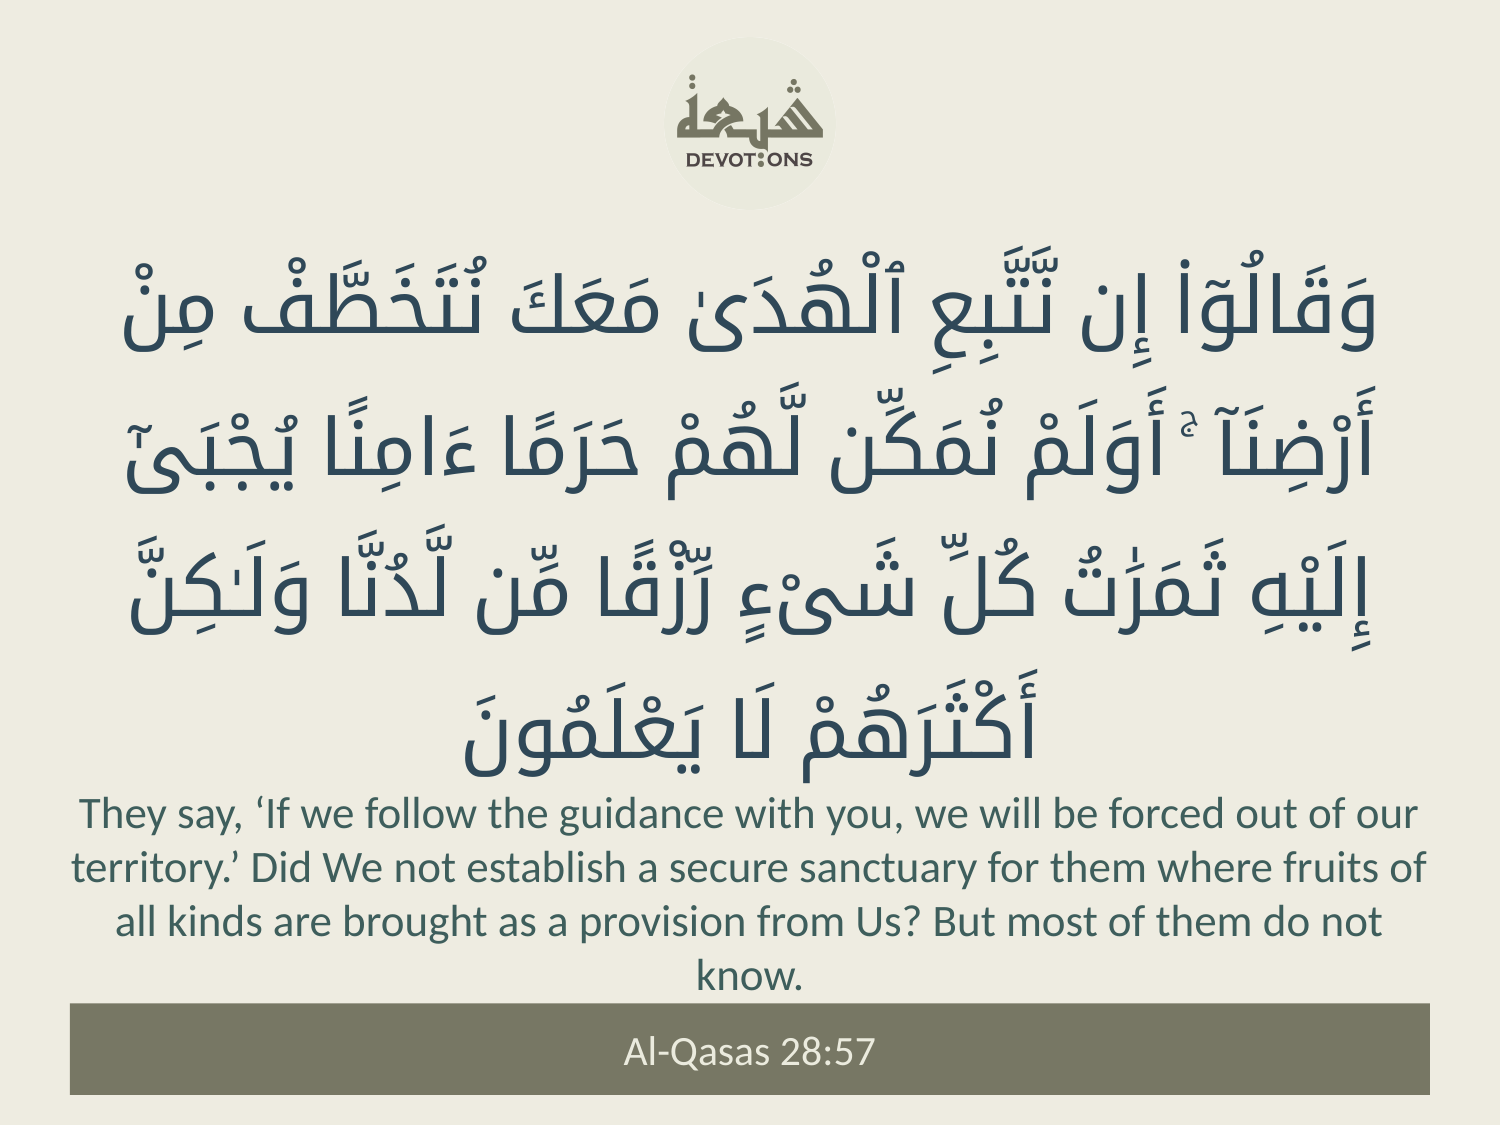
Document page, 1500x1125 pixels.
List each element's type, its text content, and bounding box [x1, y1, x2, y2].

list Al-Qasas 28:57 [69, 1003, 1430, 1095]
list وَقَالُوٓا۟ إِن نَّتَّبِعِ ٱلْهُدَىٰ مَعَكَ نُتَخَطَّفْ مِنْ أَرْضِنَآ ۚ أَوَلَمْ نُمَكِّن لَّهُمْ حَرَمًا ءَامِنًا يُجْبَىٰٓ إِلَيْهِ ثَمَرَٰتُ كُلِّ شَىْءٍ رِّزْقًا مِّن لَّدُنَّا وَلَـٰكِنَّ أَكْثَرَهُمْ لَا يَعْلَمُونَ They say, ‘If we follow the guidance with you, we will be forced out of our territory.’ Did We not establish a secure sanctuary for them where fruits of all kinds are brought as a provision from Us? But most of them do not know. [69, 203, 1430, 1003]
picture [656, 29, 844, 203]
